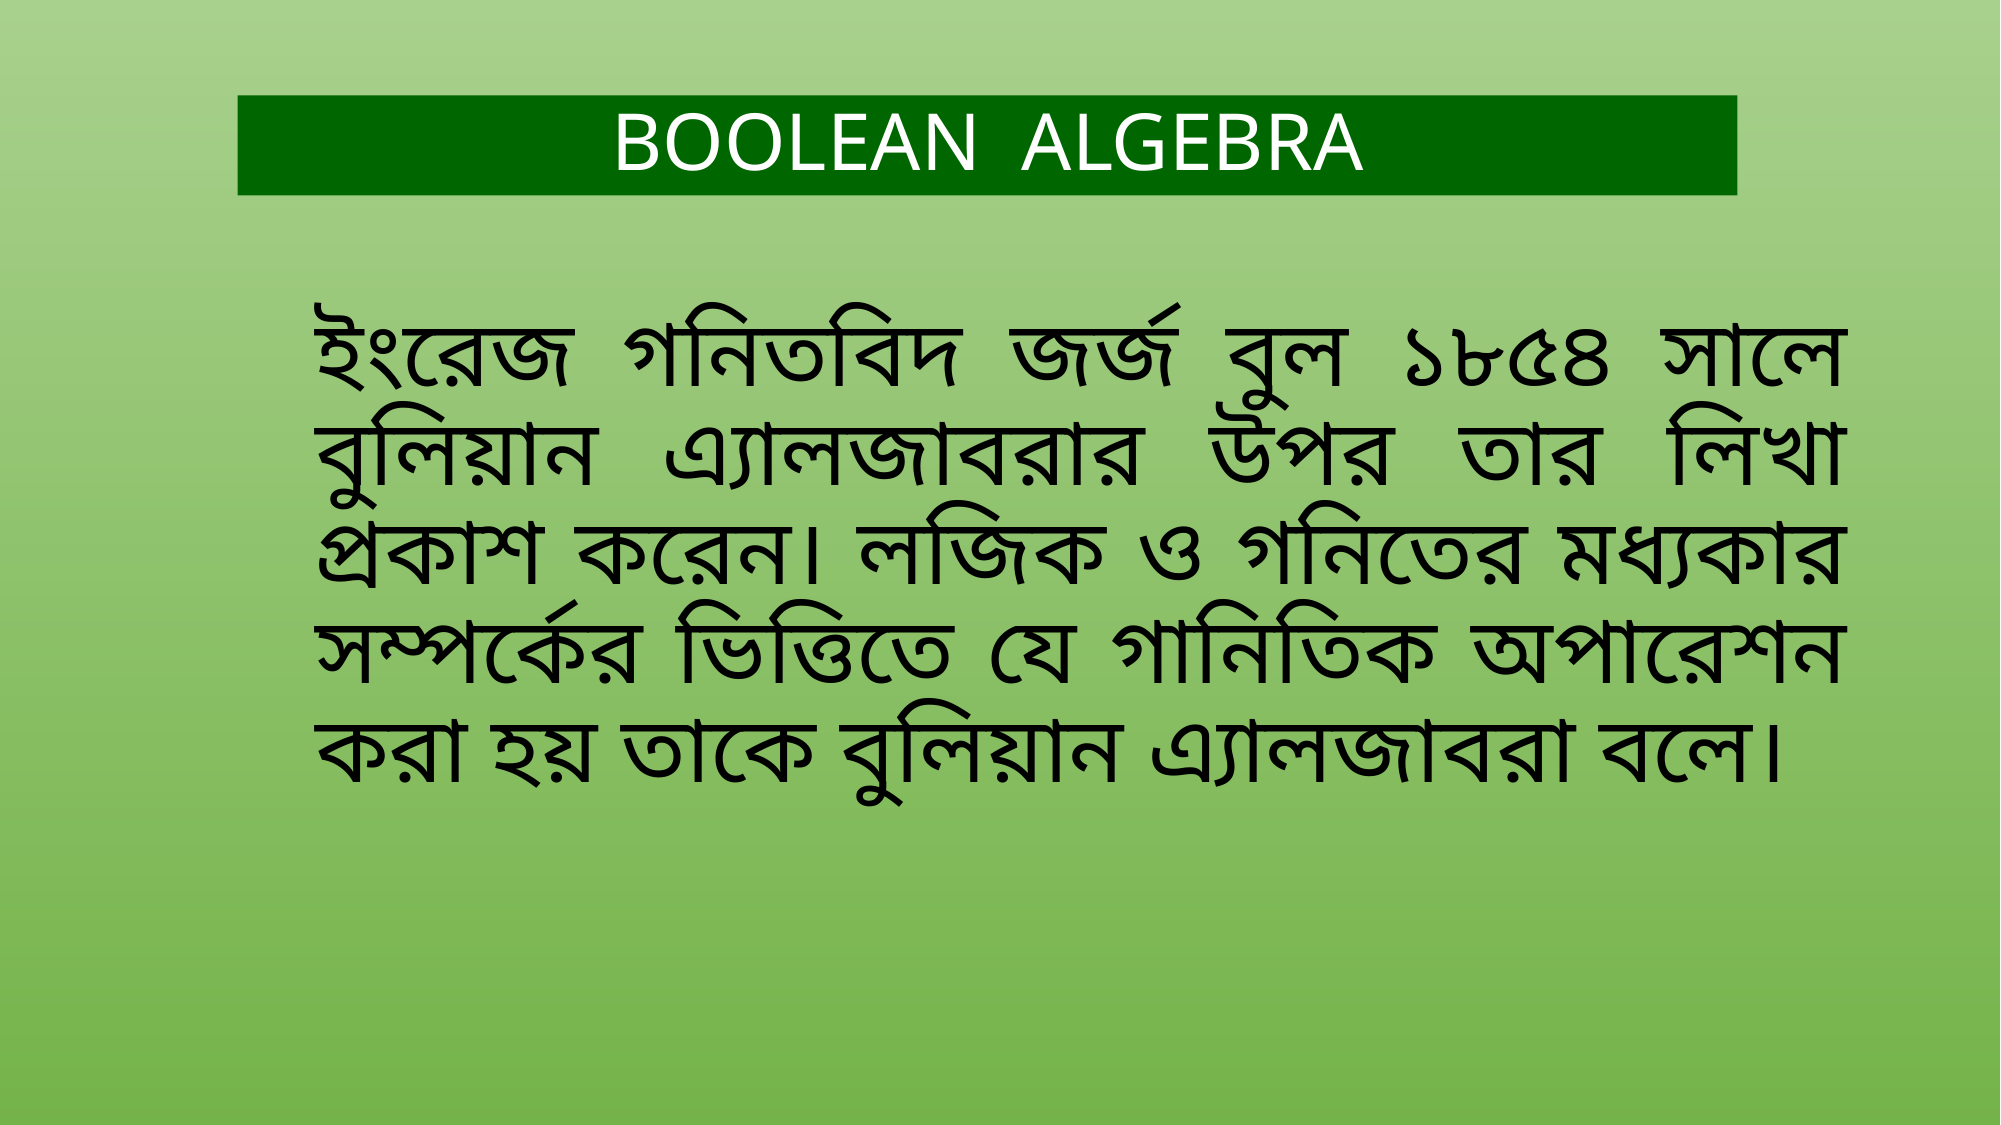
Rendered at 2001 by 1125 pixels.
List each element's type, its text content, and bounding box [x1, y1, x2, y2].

title BOOLEAN ALGEBRA [237, 95, 1738, 196]
subtitle ইংরেজ গনিতবিদ জর্জ বুল ১৮৫৪ সালে বুলিয়ান এ্যালজাবরার উপর তার লিখা প্রকাশ করেন। লজিক ও গনিতের মধ্যকার সম্পর্কের ভিত্তিতে যে গানিতিক অপারেশন করা হয় তাকে বুলিয়ান এ্যালজাবরা বলে। [300, 299, 1863, 700]
